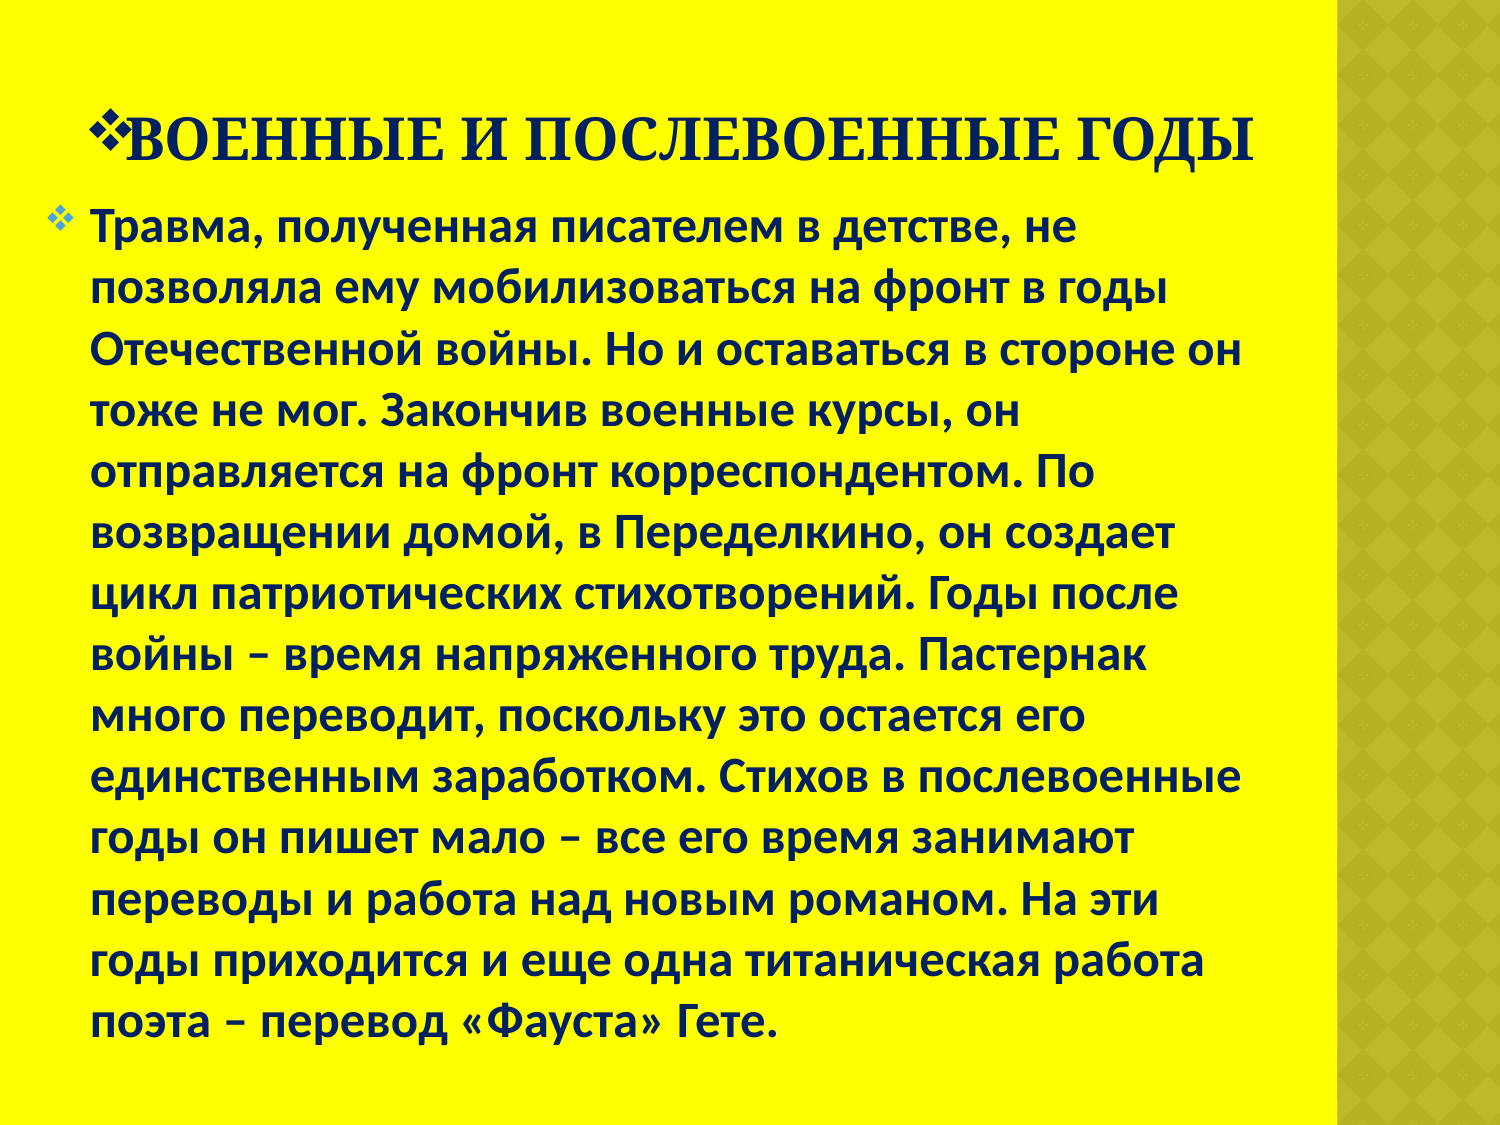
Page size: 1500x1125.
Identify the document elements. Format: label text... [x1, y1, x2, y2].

title Военные и послевоенные годы [76, 54, 1265, 173]
list Травма, полученная писателем в детстве, не позволяла ему мобилизоваться на фронт в годы Отечественной войны. Но и оставаться в стороне он тоже не мог. Закончив военные курсы, он отправляется на фронт корреспондентом. По возвращении домой, в Переделкино, он создает цикл патриотических стихотворений. Годы после войны – время напряженного труда. Пастернак много переводит, поскольку это остается его единственным заработком. Стихов в послевоенные годы он пишет мало – все его время занимают переводы и работа над новым романом. На эти годы приходится и еще одна титаническая работа поэта – перевод «Фауста» Гете. [29, 184, 1294, 1071]
